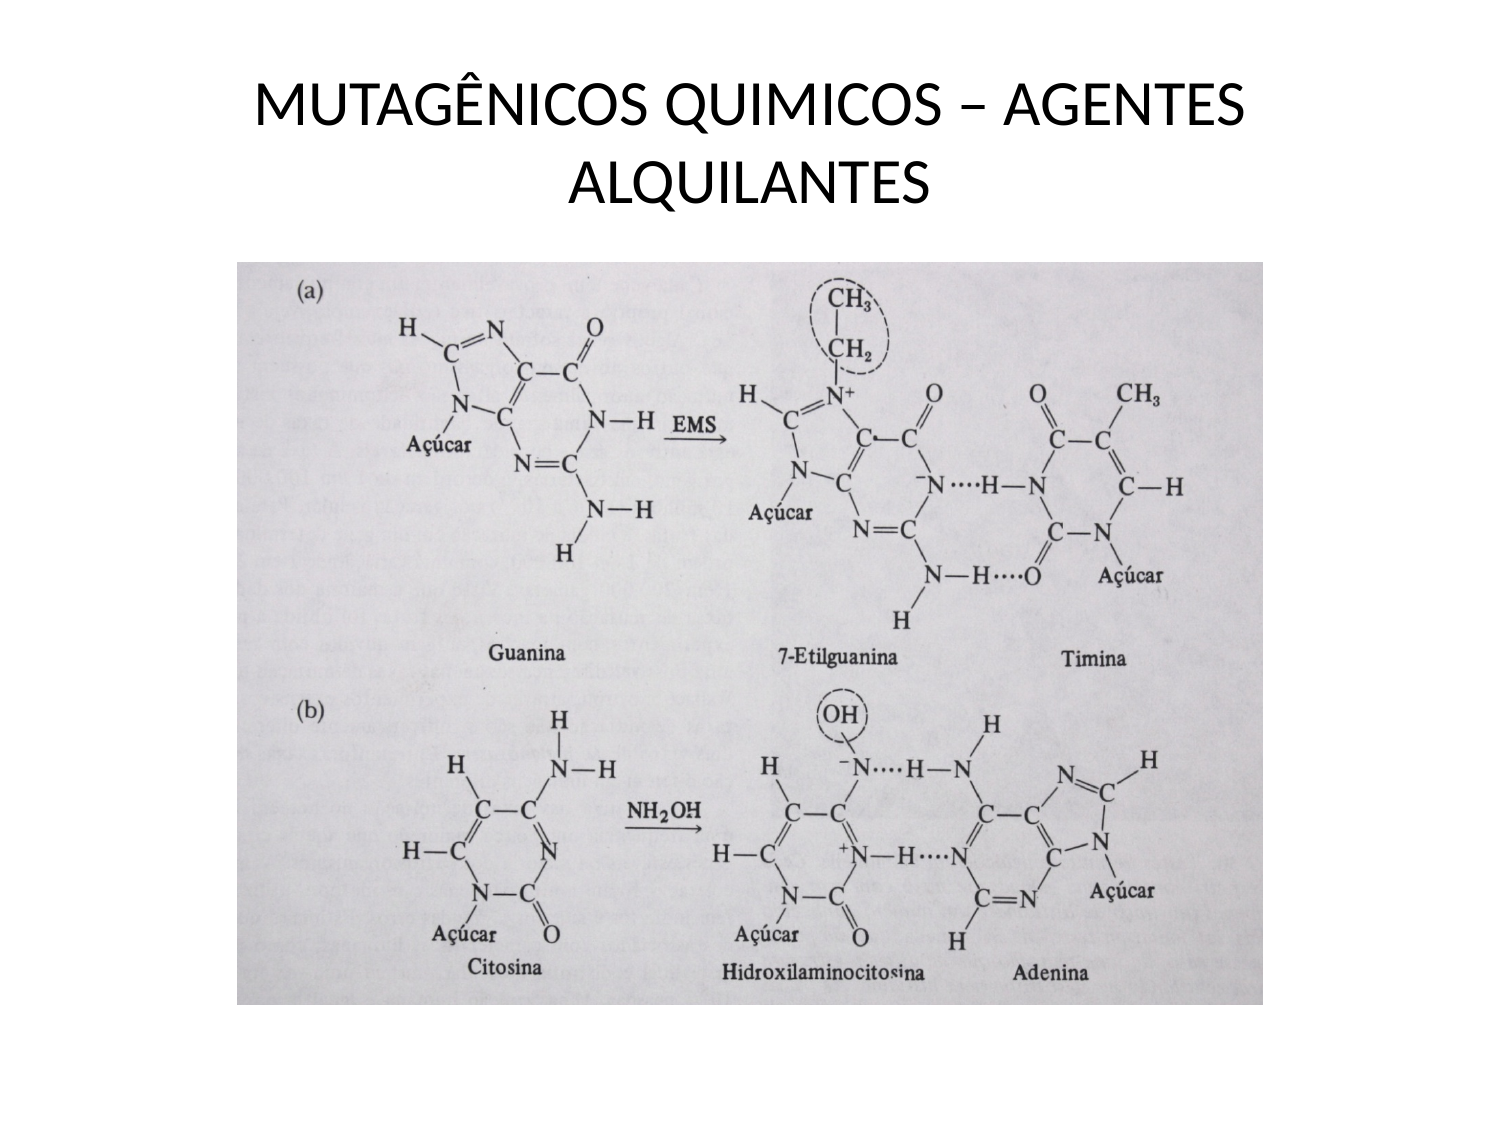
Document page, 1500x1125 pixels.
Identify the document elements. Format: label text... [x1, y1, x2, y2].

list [237, 262, 1263, 1006]
title MUTAGÊNICOS QUIMICOS – AGENTES ALQUILANTES [74, 44, 1426, 233]
